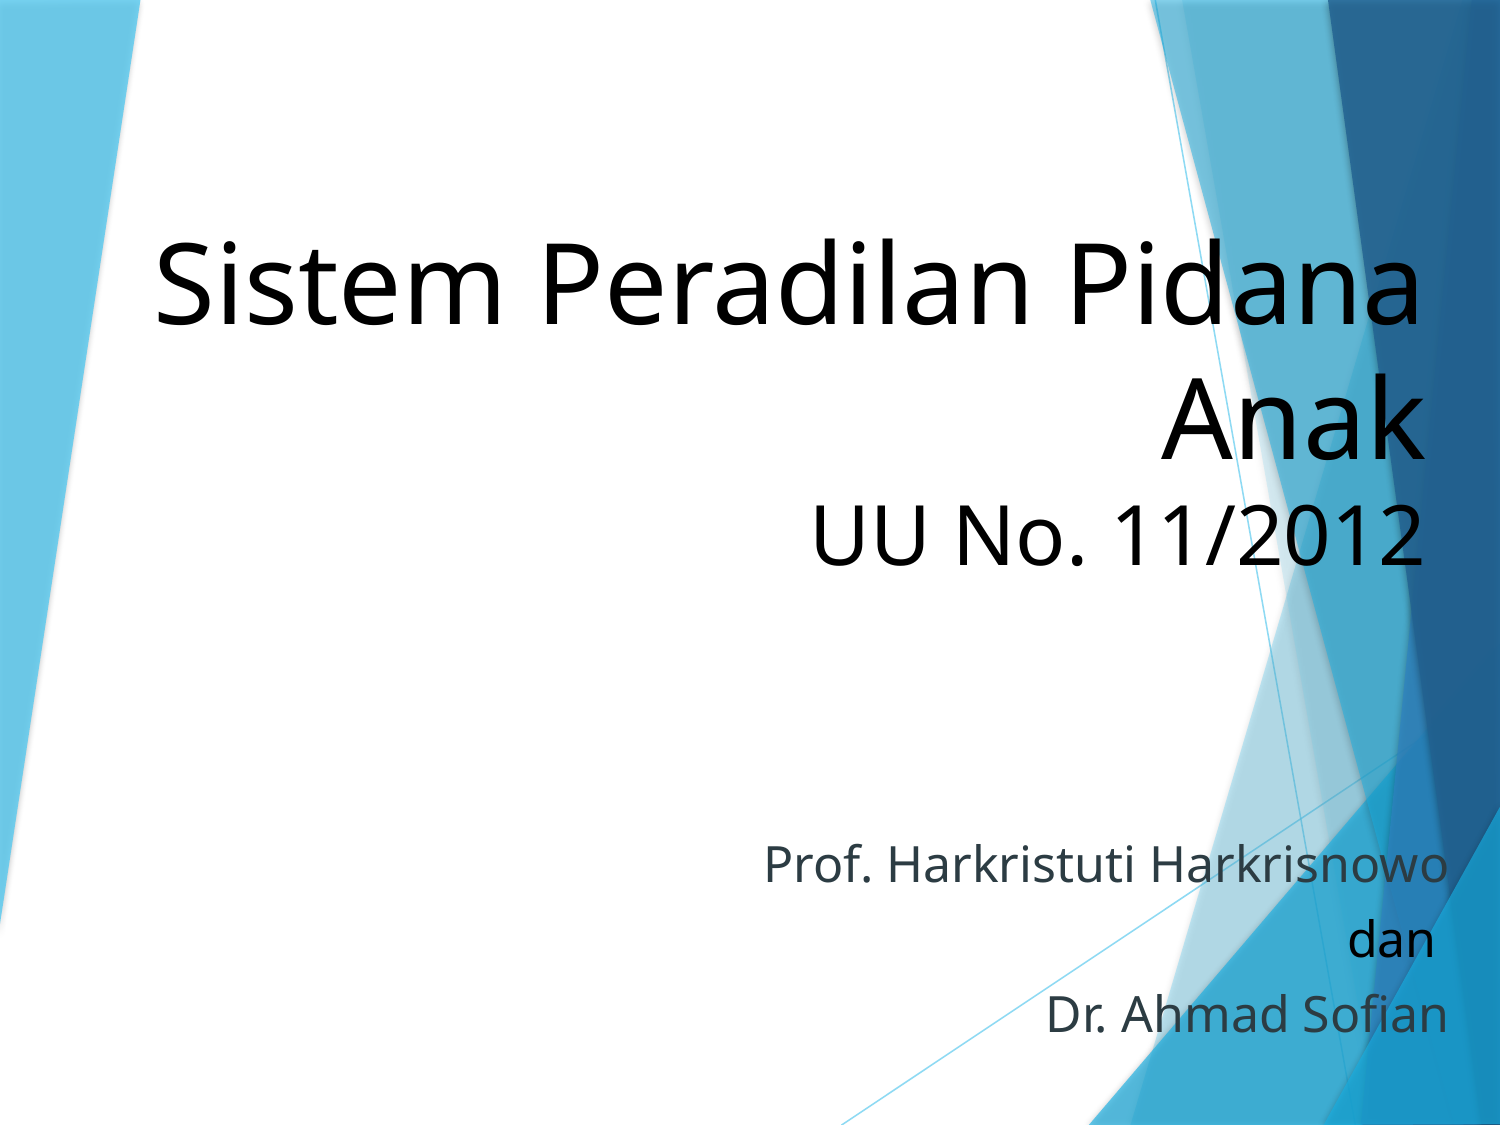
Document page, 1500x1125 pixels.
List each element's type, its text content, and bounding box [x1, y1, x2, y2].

subtitle Prof. Harkristuti Harkrisnowo dan Dr. Ahmad Sofian [632, 832, 1465, 1082]
title Sistem Peradilan Pidana Anak UU No. 11/2012 [35, 304, 1442, 590]
